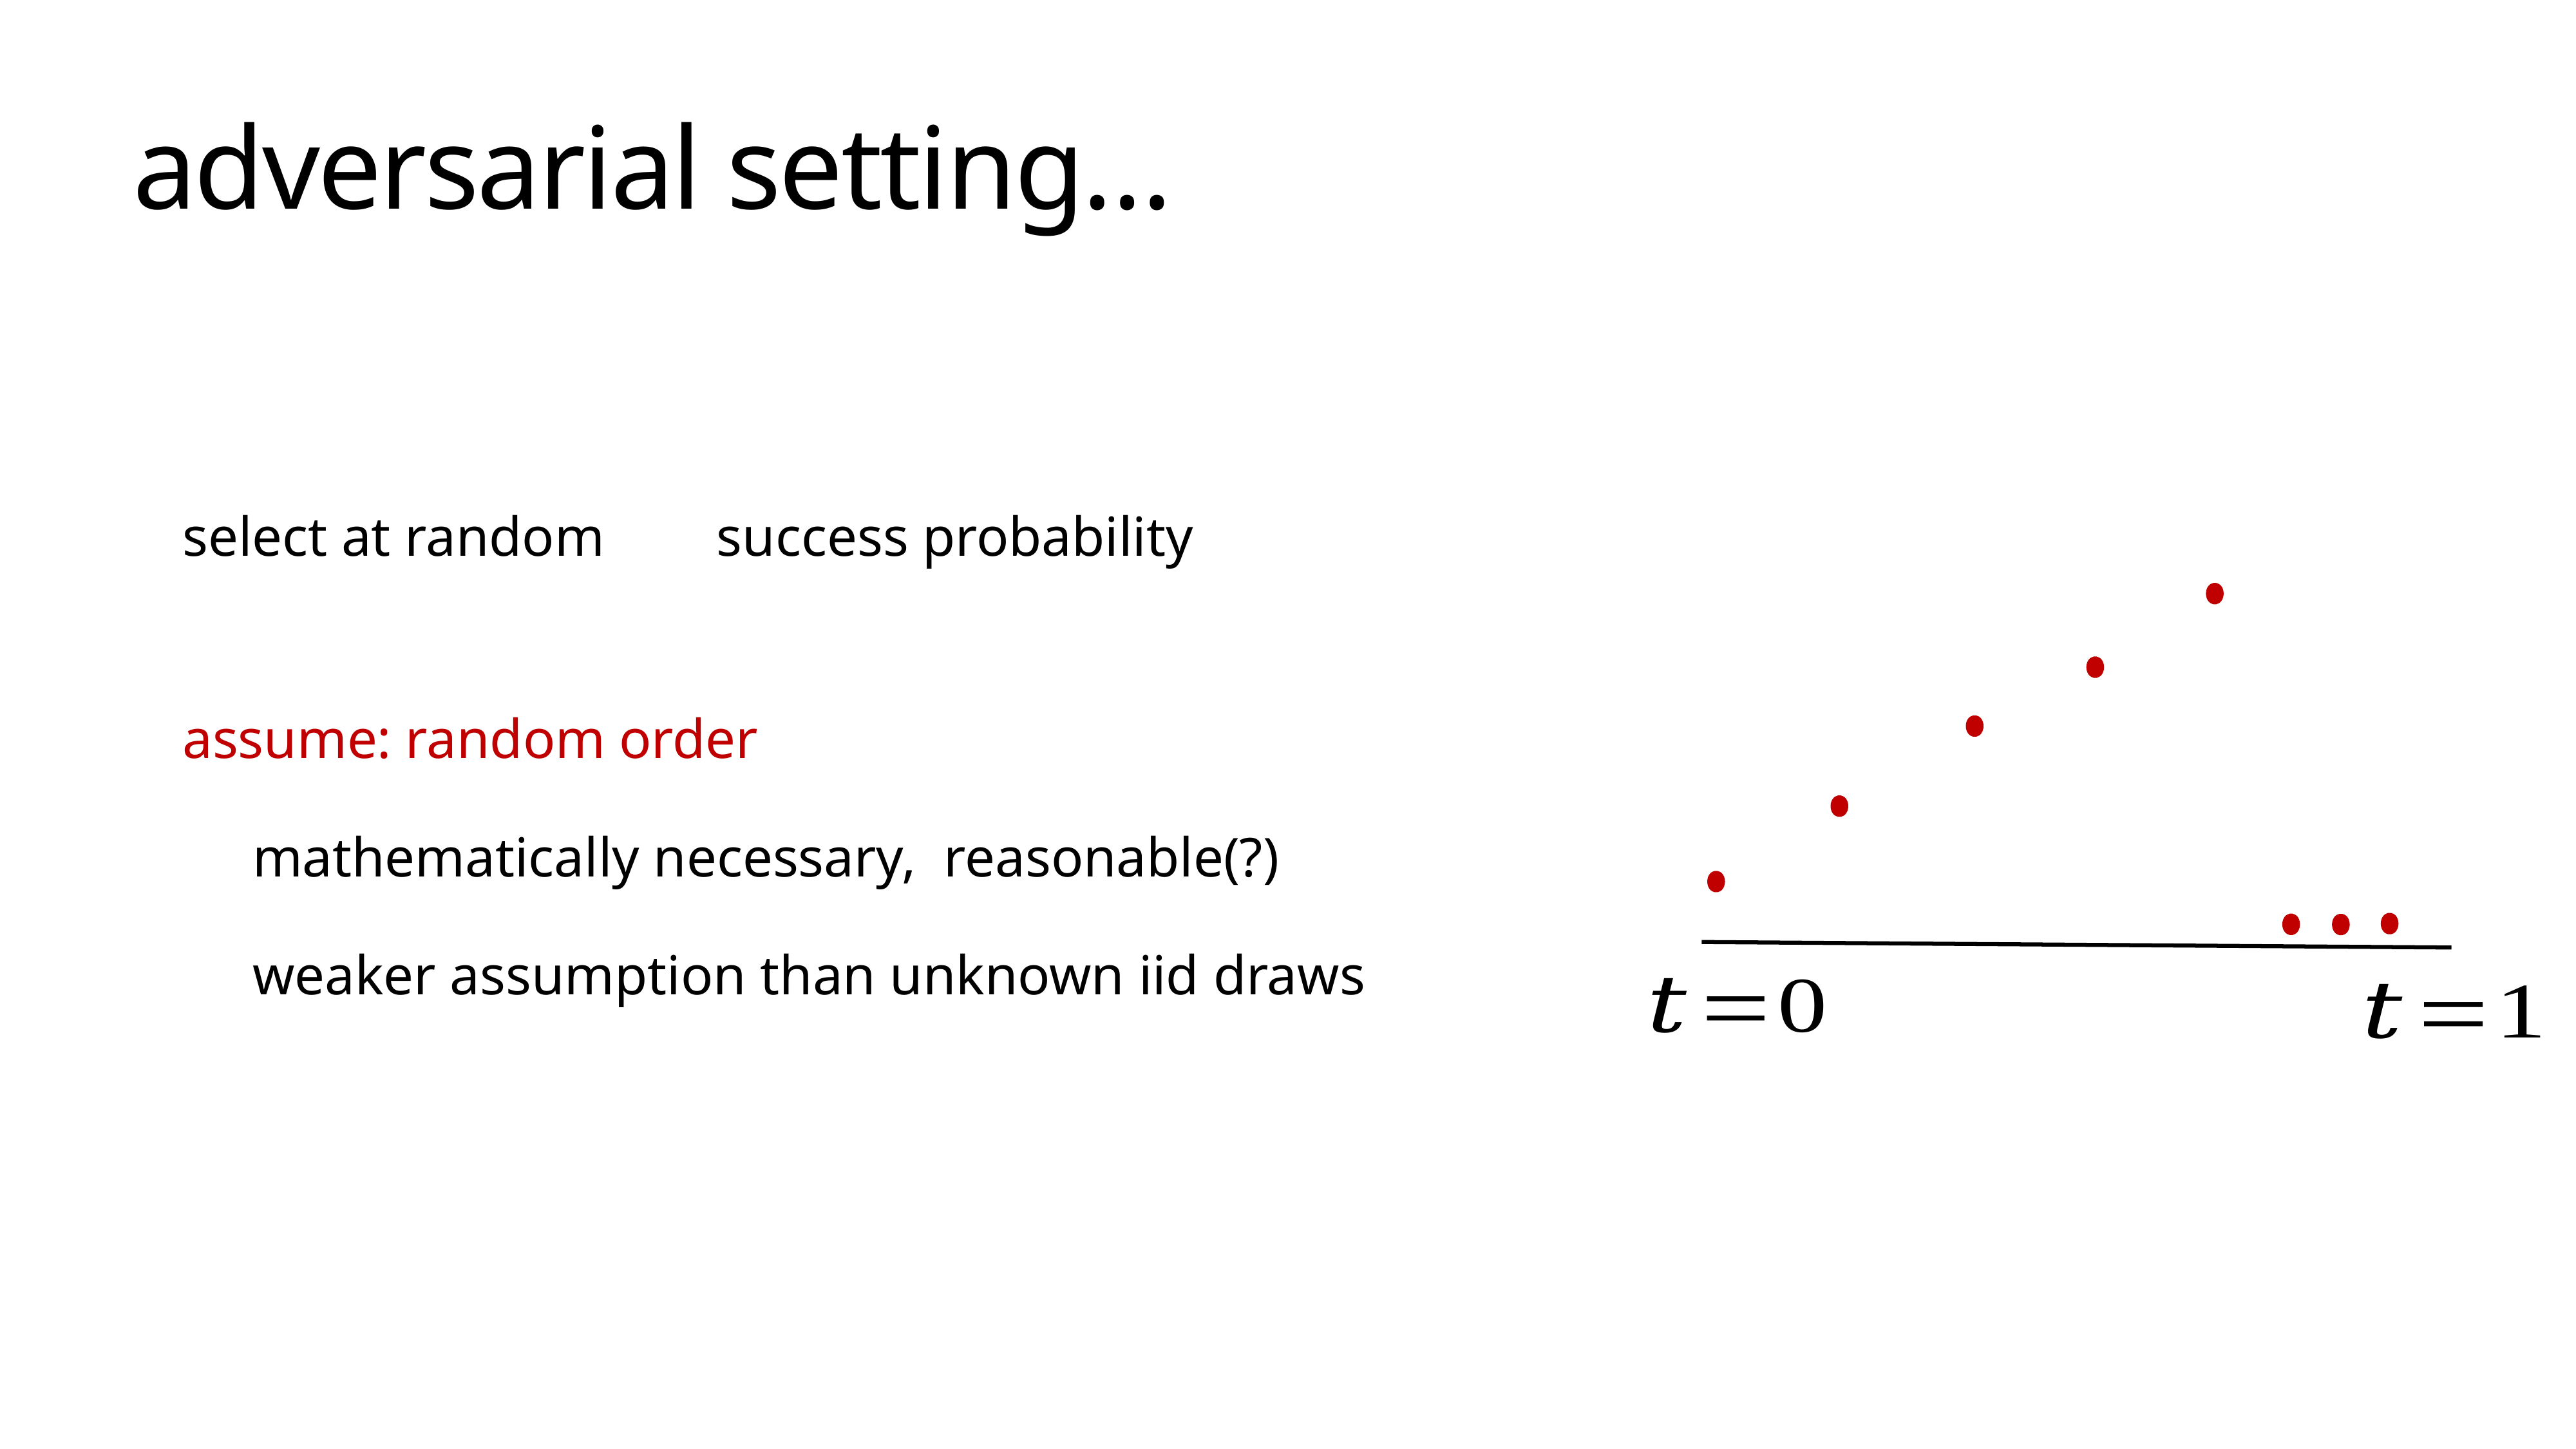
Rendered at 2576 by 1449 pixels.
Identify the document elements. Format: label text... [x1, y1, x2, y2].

title adversarial setting… [127, 100, 2449, 252]
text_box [1646, 586, 2547, 1057]
